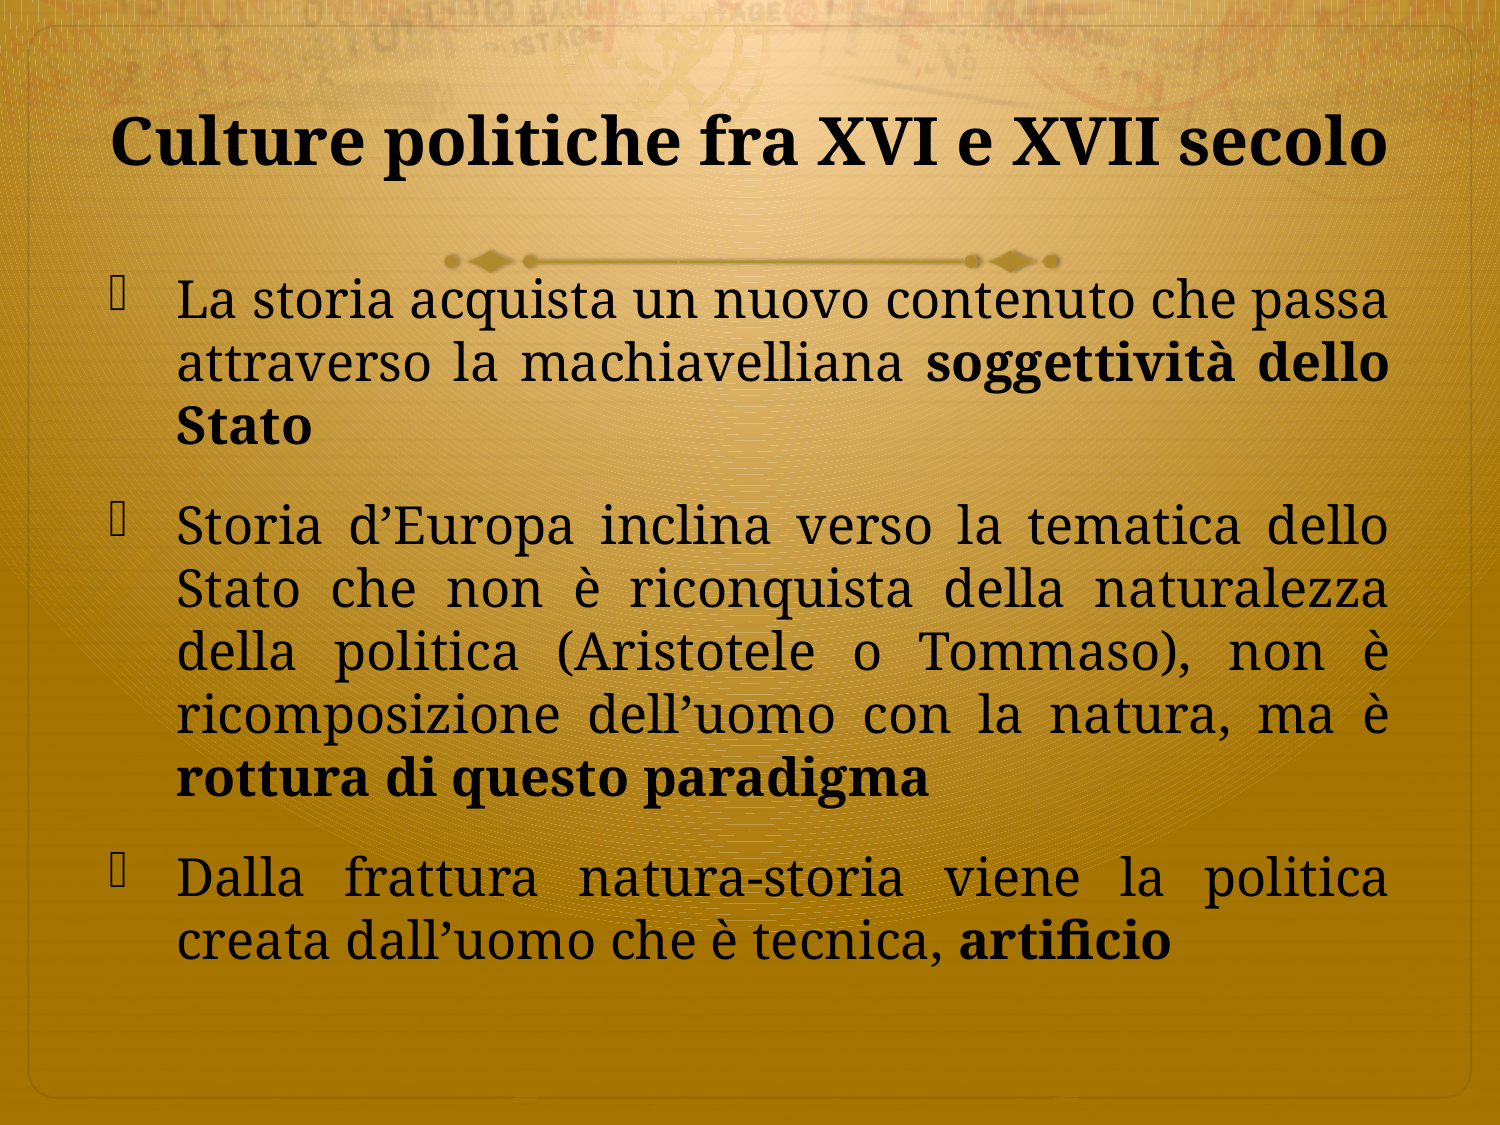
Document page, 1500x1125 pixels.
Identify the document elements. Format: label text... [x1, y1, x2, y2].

list La storia acquista un nuovo contenuto che passa attraverso la machiavelliana soggettività dello Stato Storia d’Europa inclina verso la tematica dello Stato che non è riconquista della naturalezza della politica (Aristotele o Tommaso), non è ricomposizione dell’uomo con la natura, ma è rottura di questo paradigma Dalla frattura natura-storia viene la politica creata dall’uomo che è tecnica, artificio [93, 258, 1407, 988]
picture [0, 0, 1500, 1125]
title Culture politiche fra XVI e XVII secolo [93, 45, 1407, 233]
